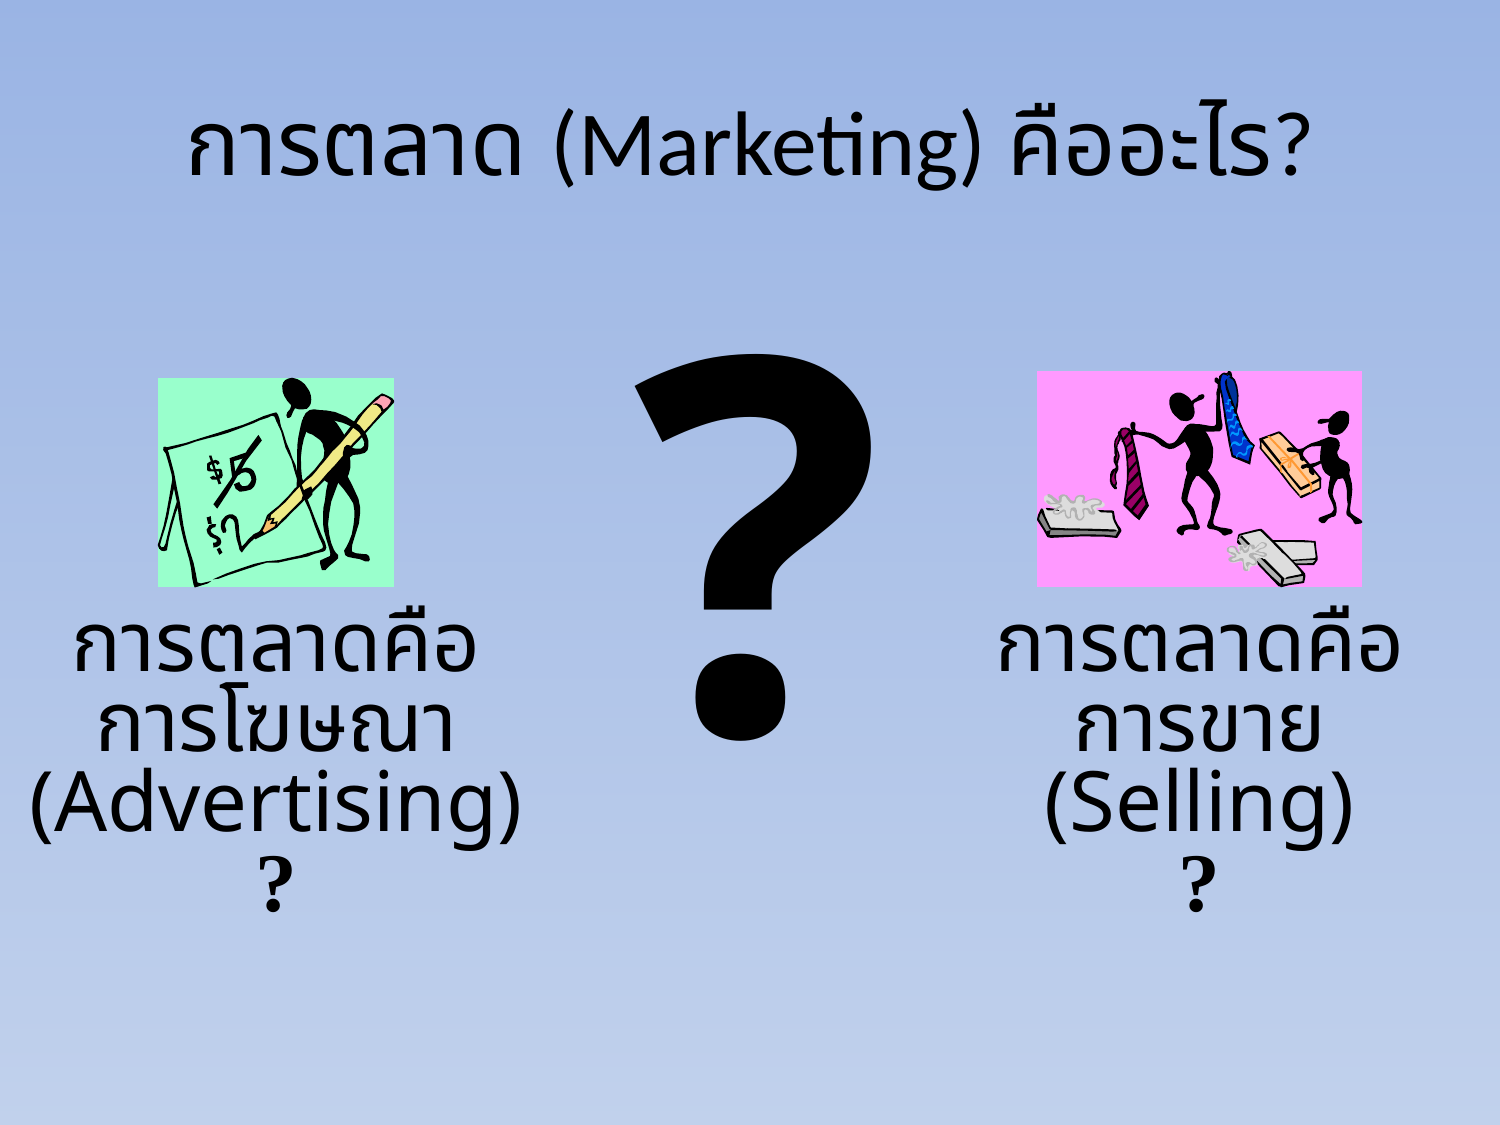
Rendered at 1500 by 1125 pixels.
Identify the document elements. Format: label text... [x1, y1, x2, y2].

text_box การตลาดคือ การโฆษณา (Advertising) ? [14, 599, 538, 935]
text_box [157, 377, 395, 588]
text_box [1036, 370, 1363, 588]
text_box ? [618, 474, 899, 805]
title การตลาด (Marketing) คืออะไร? [74, 44, 1426, 233]
text_box การตลาดคือ การขาย (Selling) ? [980, 599, 1419, 935]
